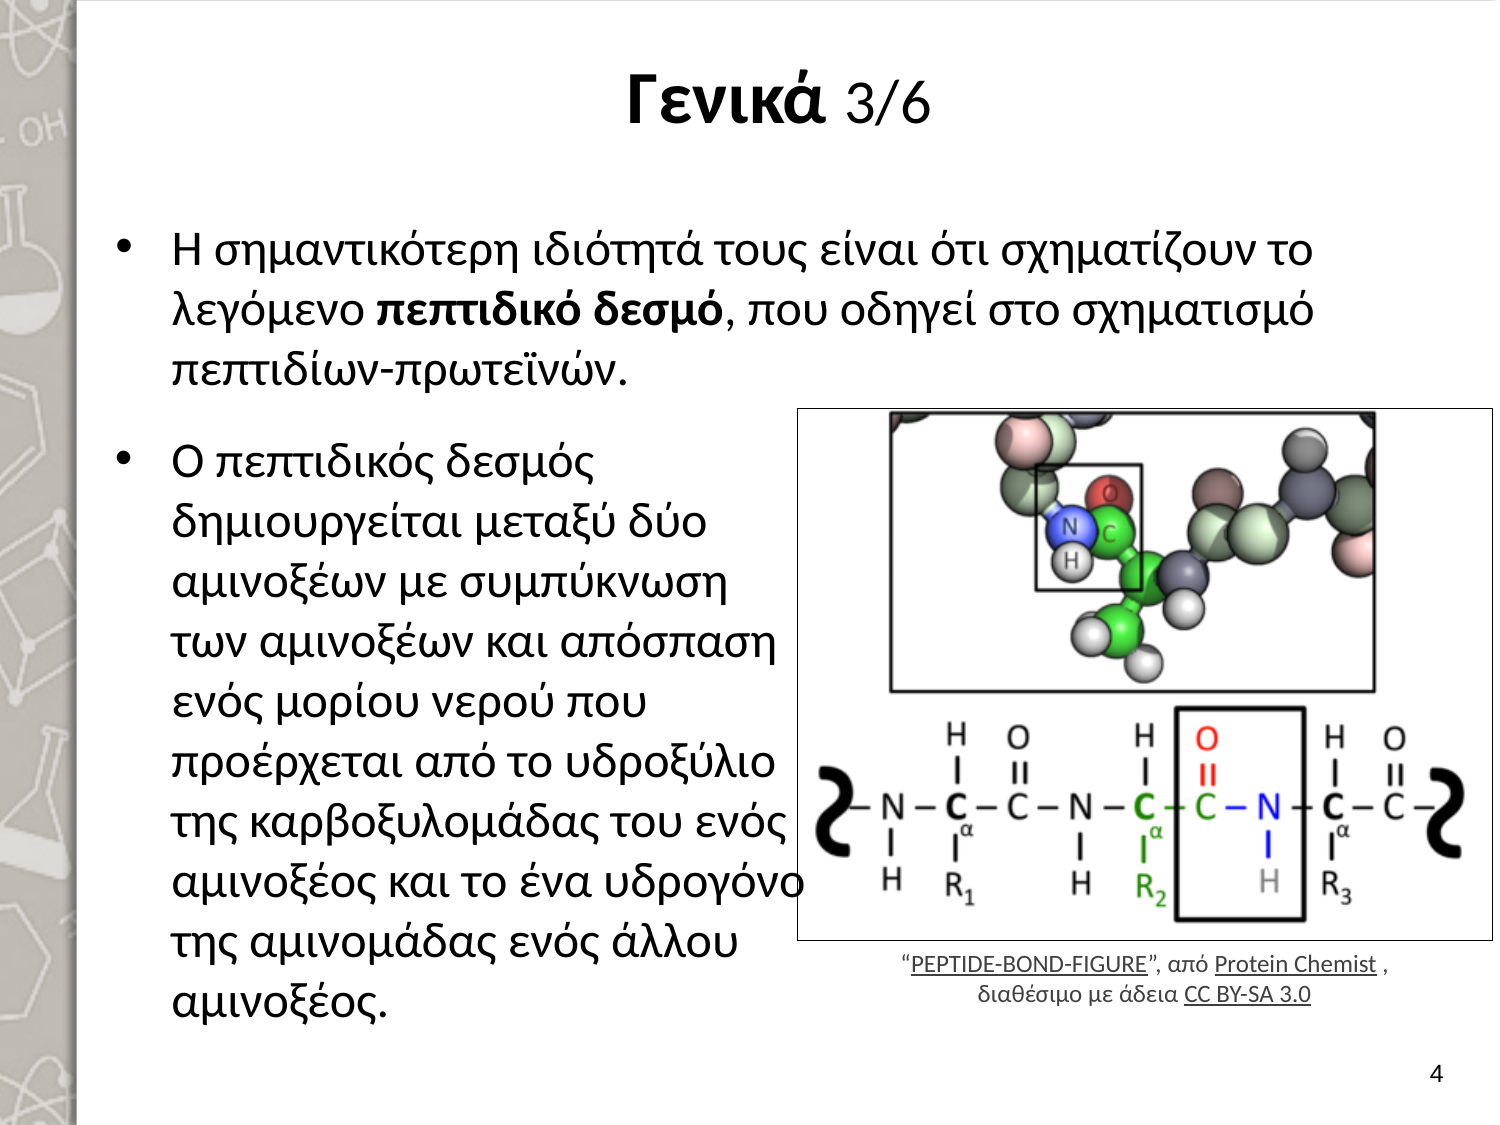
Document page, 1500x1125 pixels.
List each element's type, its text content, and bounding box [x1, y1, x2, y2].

text_box Ο πεπτιδικός δεσμός δημιουργείται μεταξύ δύο αμινοξέων με συμπύκνω­ση των αμινοξέων και απόσπαση ενός μορίου νερού που προέρχεται από το υδροξύλιο της καρβοξυλομάδας του ενός αμινοξέος και το ένα υδρογόνο της αμινομάδας ενός άλλου αμινοξέος. [100, 419, 821, 1035]
slide_number 3 [1108, 1042, 1459, 1103]
list Η σημαντικότερη ιδιότητά τους είναι ότι σχηματίζουν το λεγόμενο πεπτιδικό δεσμό, που οδηγεί στο σχηματισμό πεπτιδίων-πρωτεϊνών. [100, 208, 1471, 419]
title Γενικά 3/6 [76, 19, 1500, 169]
text_box “PEPTIDE-BOND-FIGURE”, από Protein Chemist , διαθέσιμο με άδεια CC BY-SA 3.0 [869, 949, 1420, 1015]
picture [796, 408, 1493, 941]
